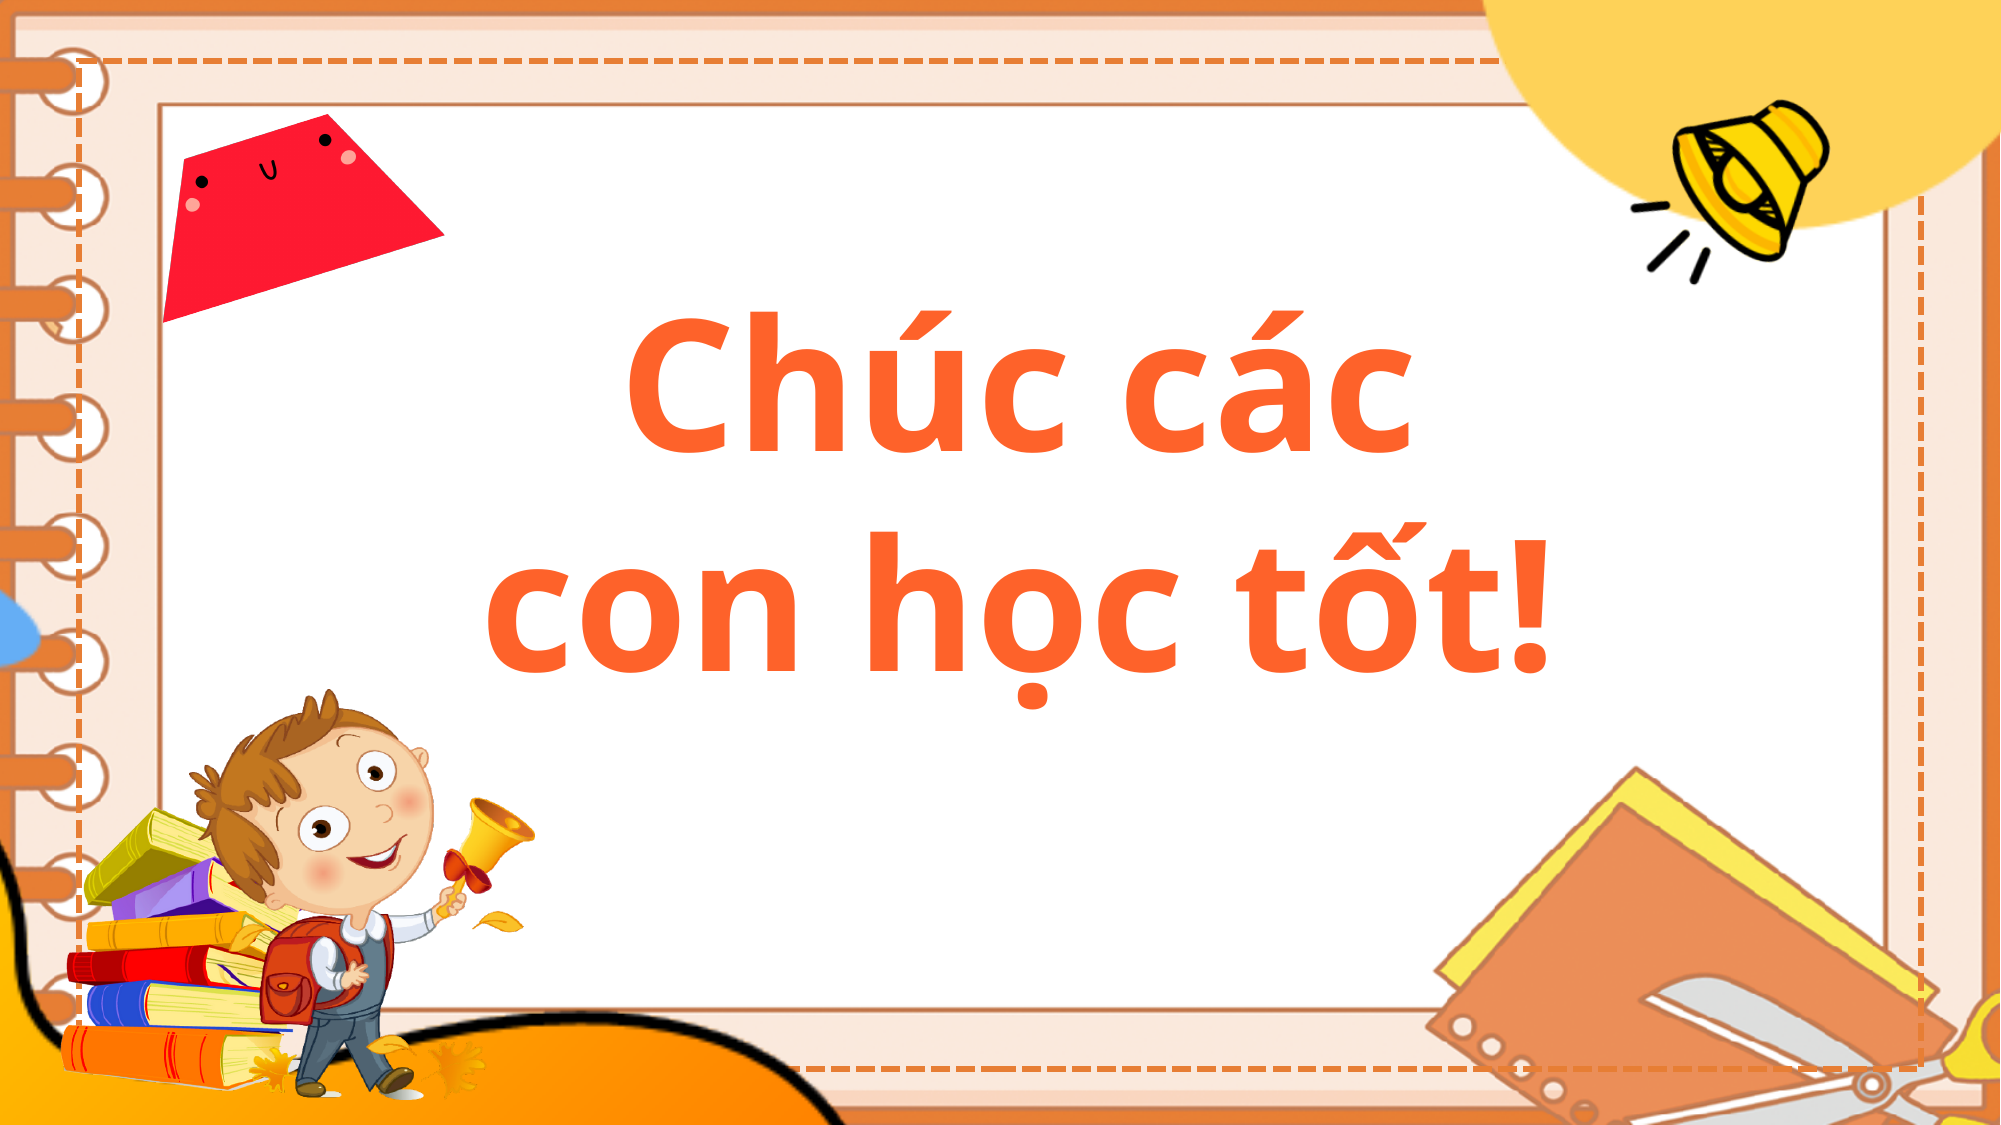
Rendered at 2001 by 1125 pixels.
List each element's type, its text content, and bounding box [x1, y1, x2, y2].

text_box [78, 60, 1427, 459]
text_box Chúc các con học tốt! [465, 260, 1573, 716]
picture [0, 0, 2001, 1125]
text_box [950, 263, 1922, 1070]
